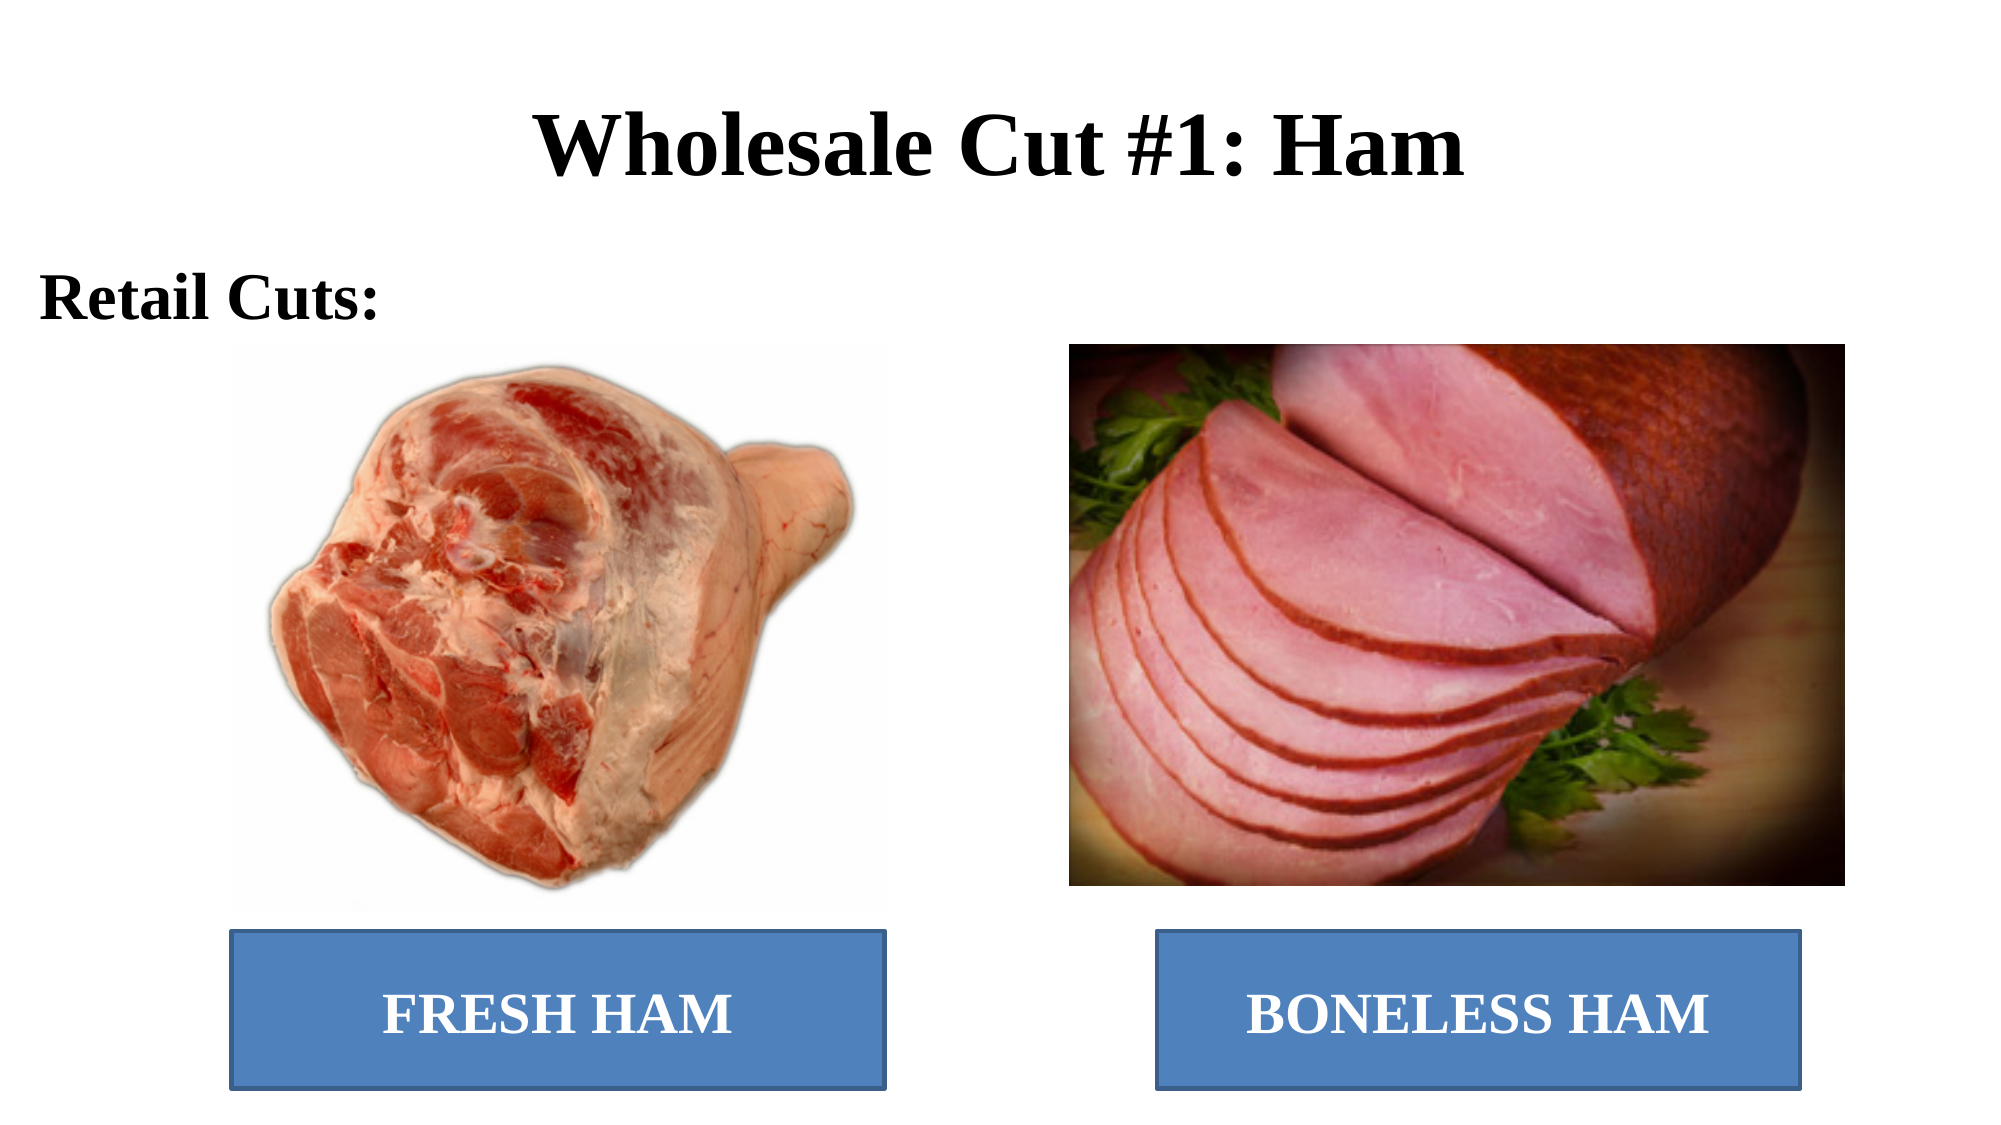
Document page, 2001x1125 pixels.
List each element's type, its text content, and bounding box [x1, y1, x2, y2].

picture [231, 344, 888, 913]
list Retail Cuts: [24, 245, 447, 364]
text_box FRESH HAM [229, 929, 887, 1091]
picture [1068, 344, 1846, 886]
title Wholesale Cut #1: Ham [99, 45, 1900, 233]
text_box BONELESS HAM [1155, 929, 1802, 1091]
